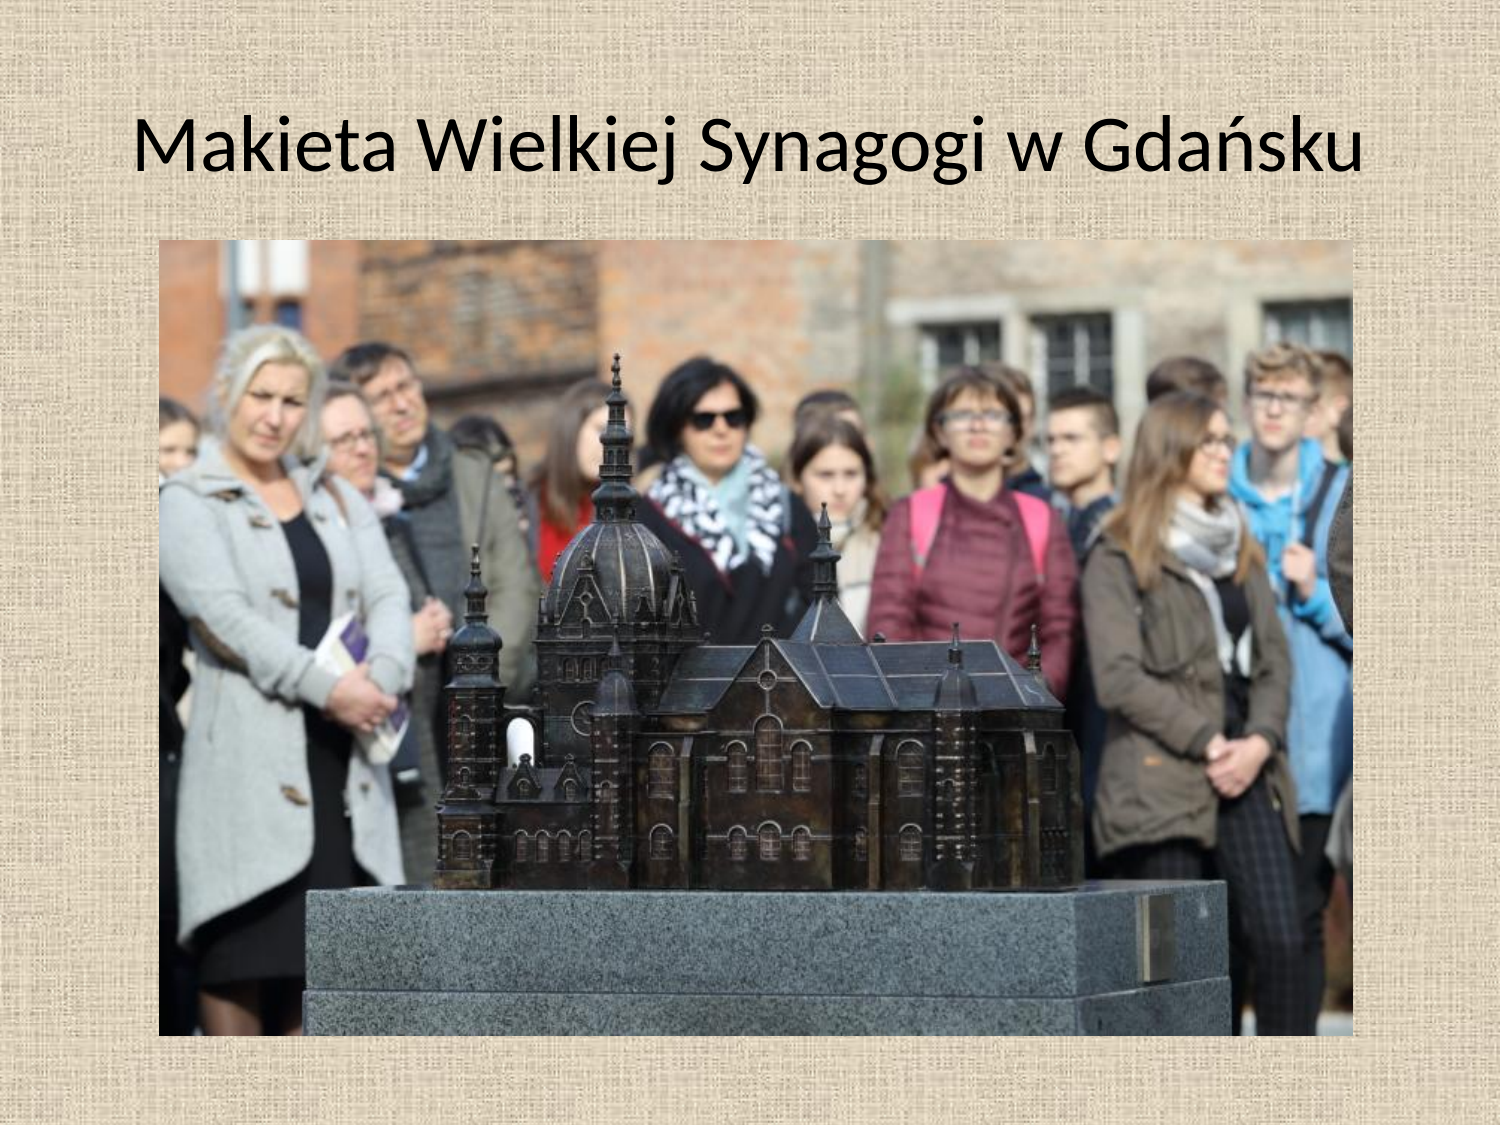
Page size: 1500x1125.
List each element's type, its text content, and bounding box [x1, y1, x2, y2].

title Makieta Wielkiej Synagogi w Gdańsku [75, 45, 1425, 233]
picture [0, 0, 1500, 1125]
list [159, 239, 1353, 1036]
